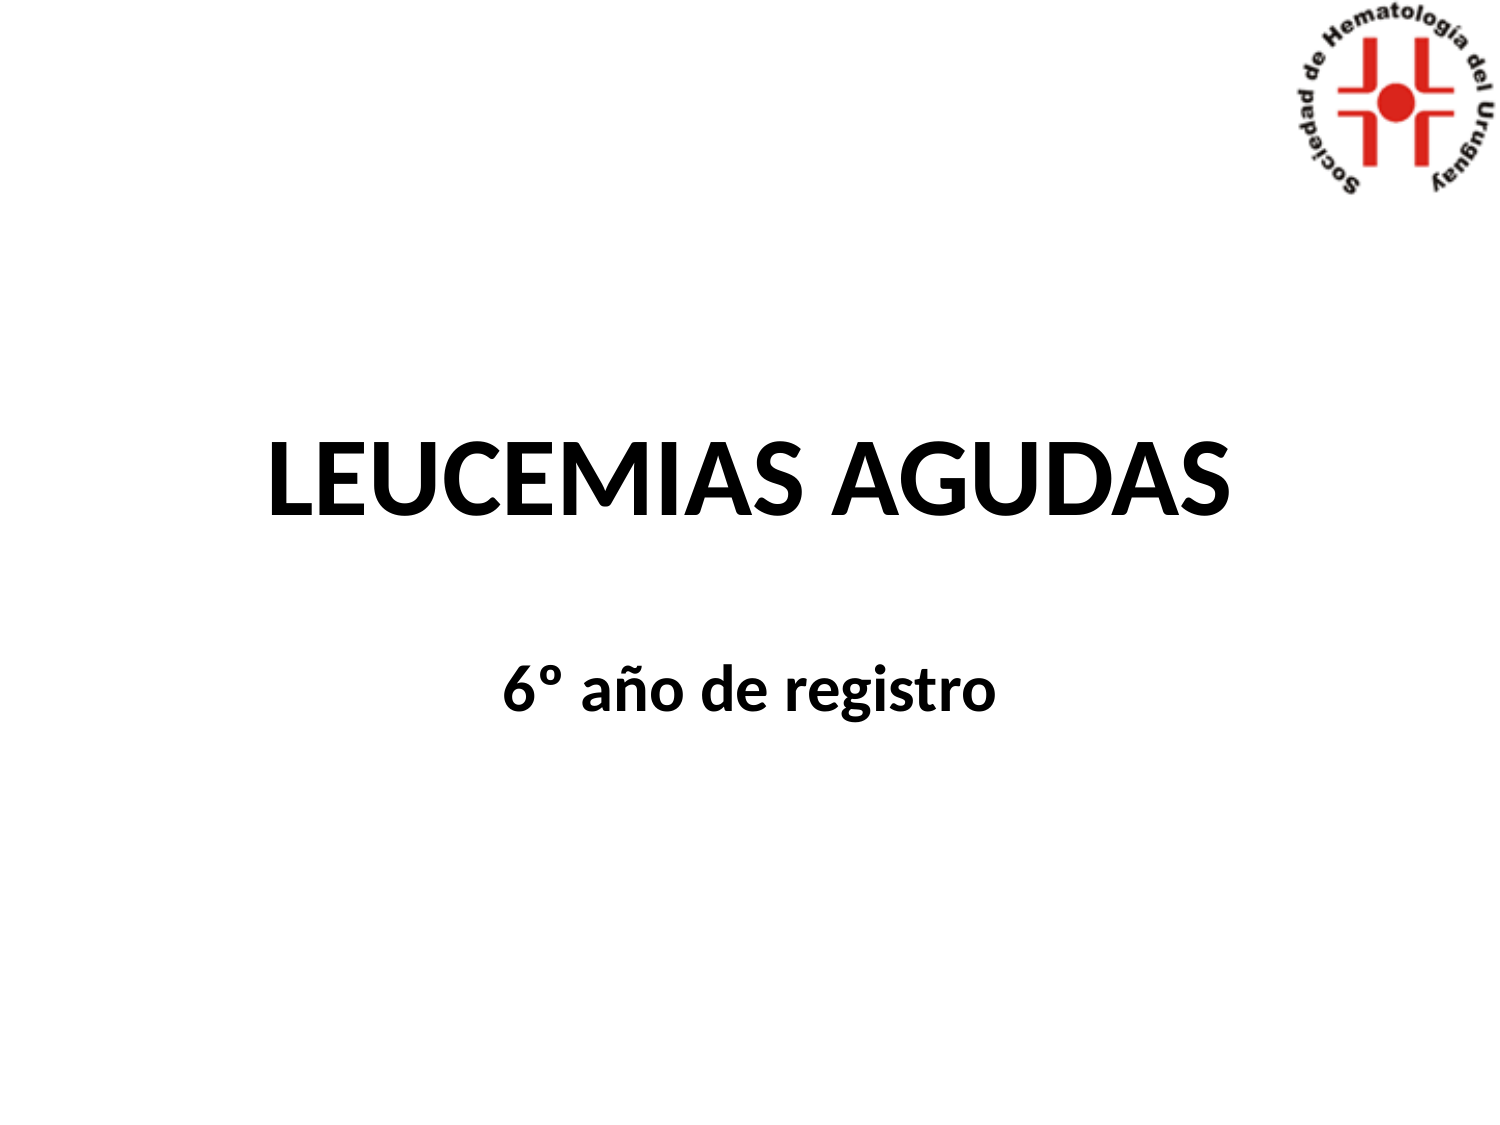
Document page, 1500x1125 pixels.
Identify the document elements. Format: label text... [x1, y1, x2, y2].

title LEUCEMIAS AGUDAS [112, 349, 1388, 591]
picture [1293, 0, 1500, 201]
subtitle 6º año de registro [225, 637, 1275, 925]
